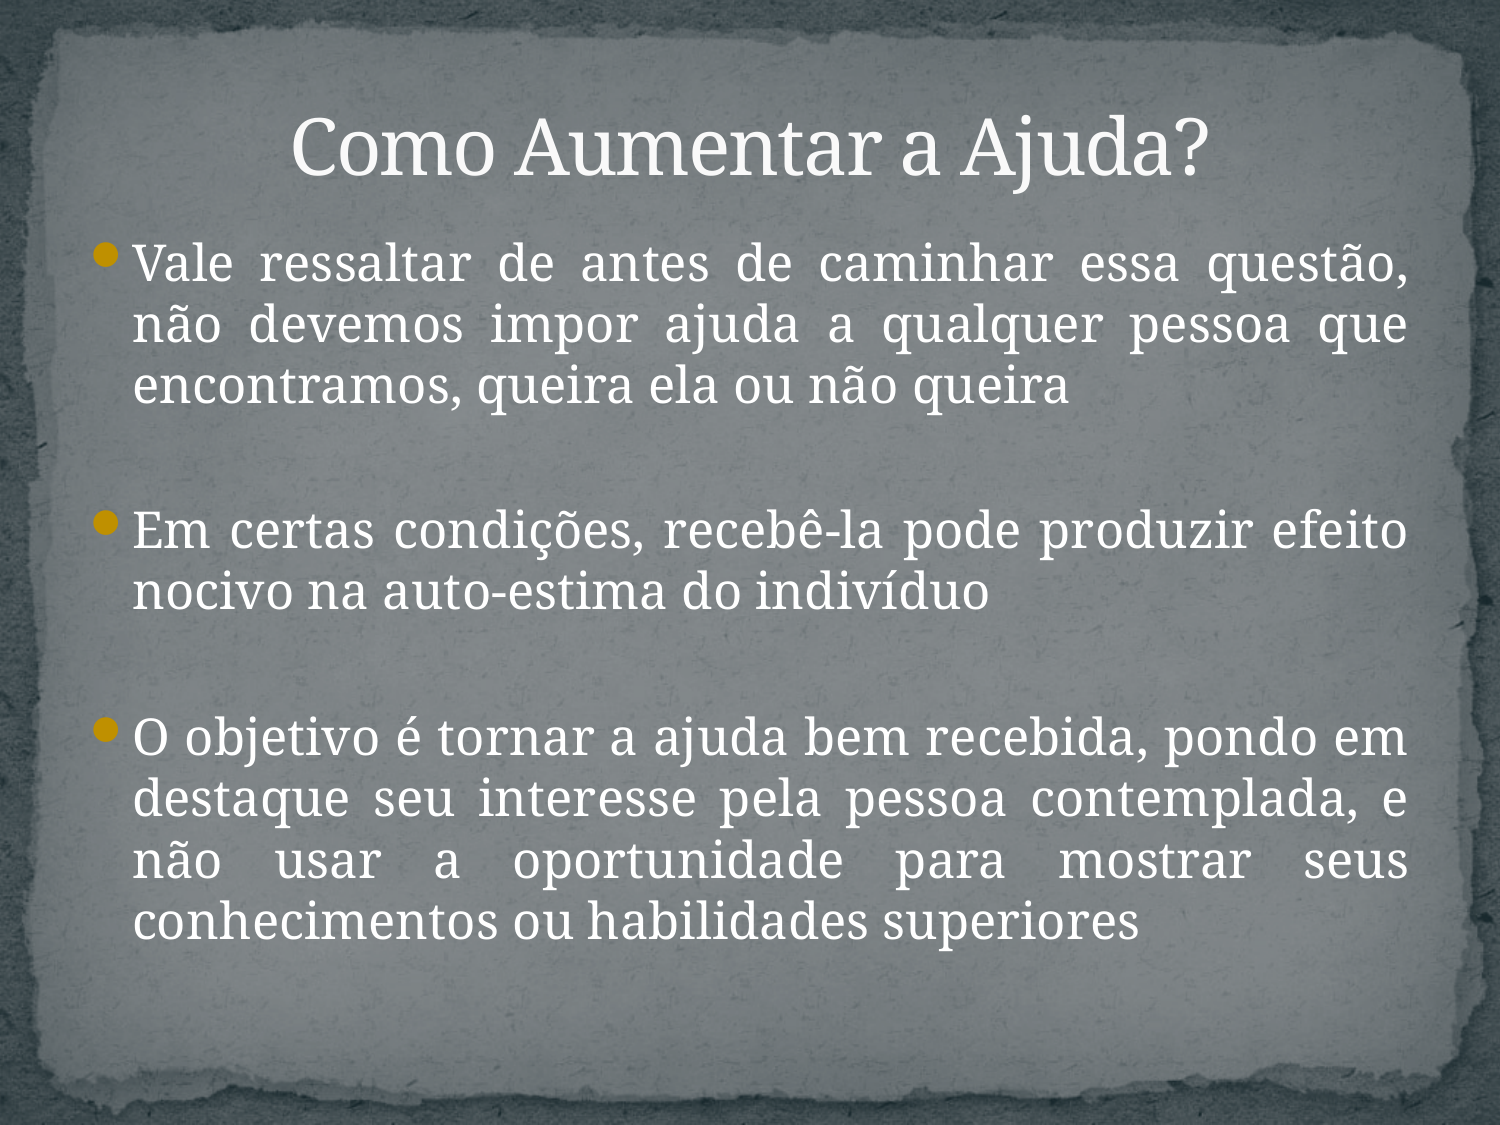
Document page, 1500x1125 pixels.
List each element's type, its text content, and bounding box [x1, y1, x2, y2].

title Como Aumentar a Ajuda? [74, 44, 1425, 200]
list Vale ressaltar de antes de caminhar essa questão, não devemos impor ajuda a qualquer pessoa que encontramos, queira ela ou não queira Em certas condições, recebê-la pode produzir efeito nocivo na auto-estima do indivíduo O objetivo é tornar a ajuda bem recebida, pondo em destaque seu interesse pela pessoa contemplada, e não usar a oportunidade para mostrar seus conhecimentos ou habilidades superiores [75, 222, 1425, 1008]
